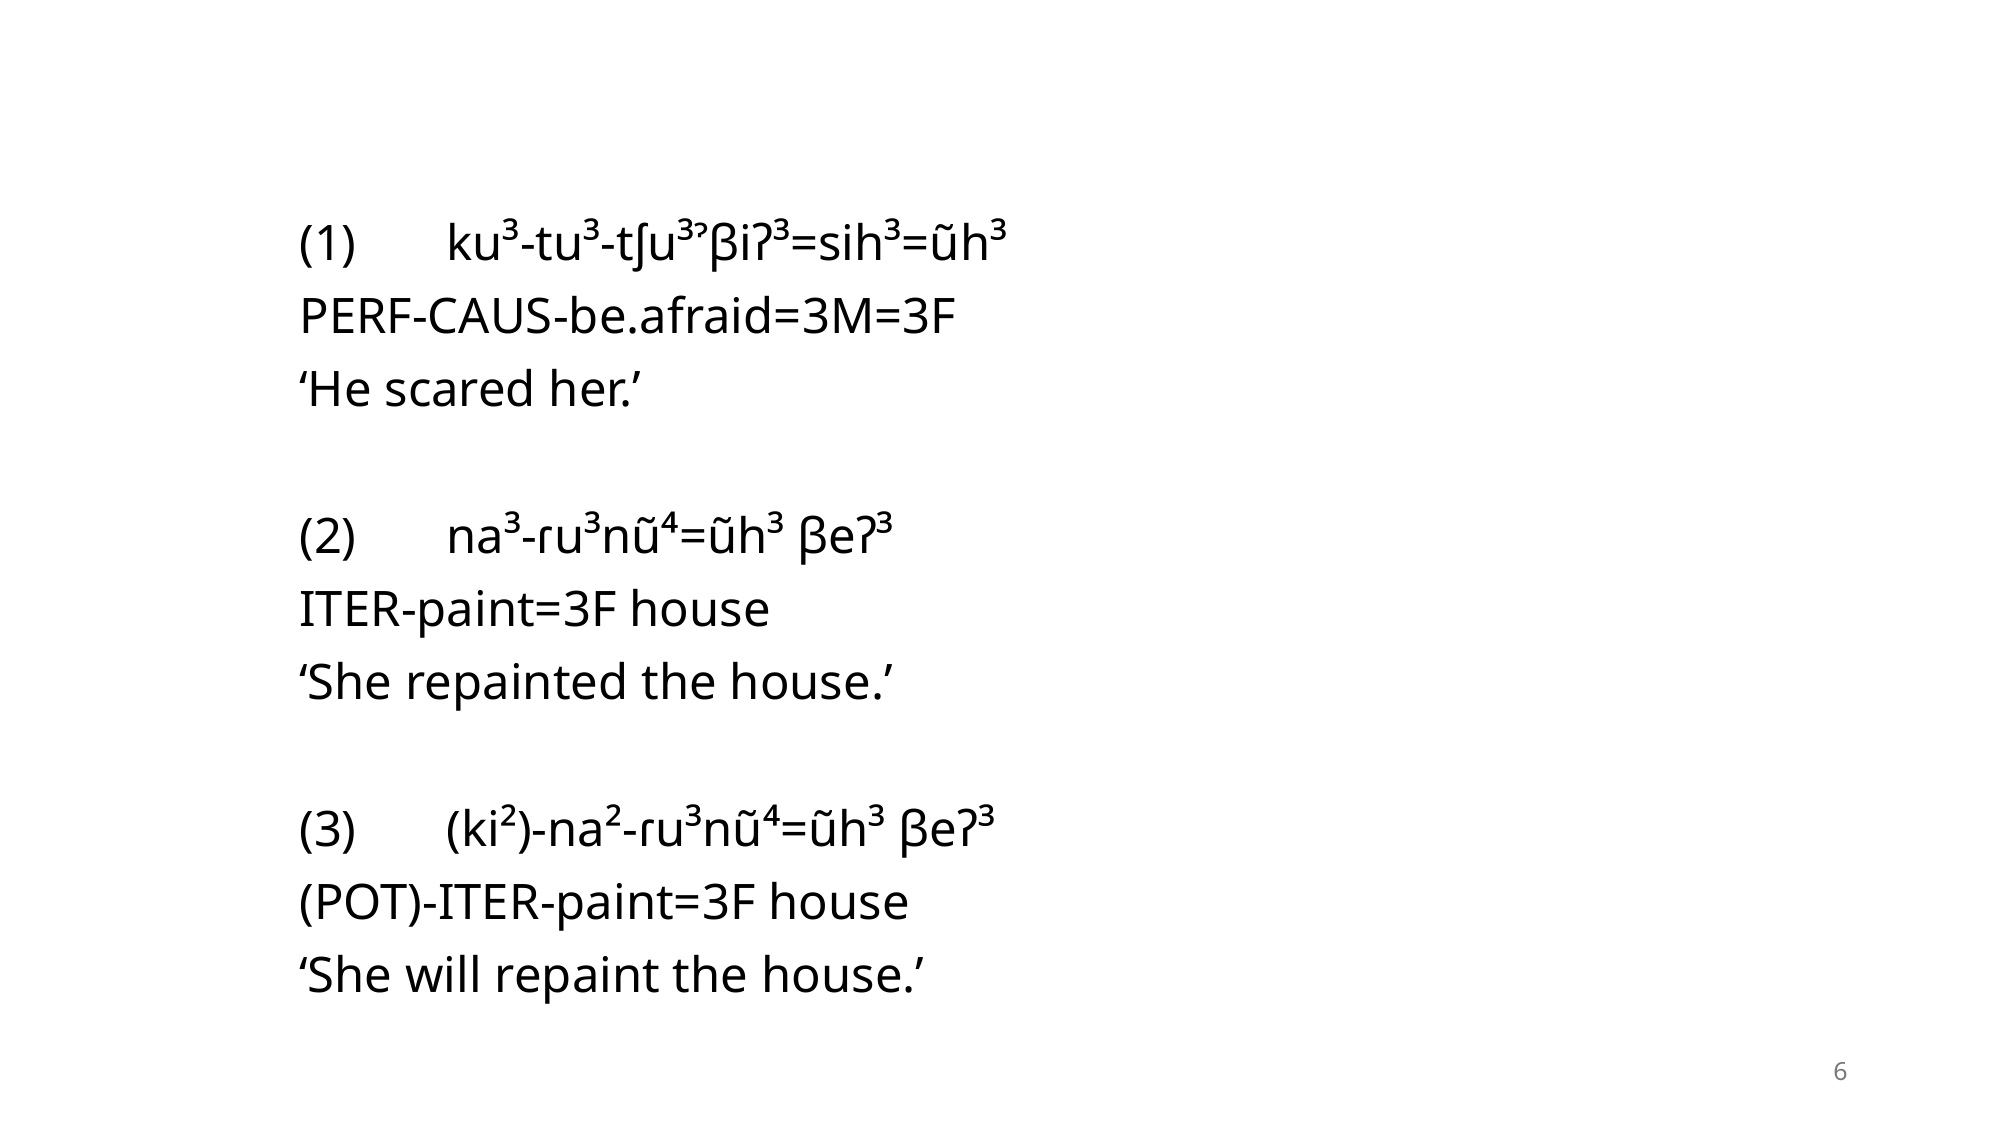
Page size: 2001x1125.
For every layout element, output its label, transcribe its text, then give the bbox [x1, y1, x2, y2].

slide_number 6 [1412, 1042, 1863, 1103]
list (1) ku³-tu³-tʃu³ˀβiʔ³=sih³=ũh³ perf-caus-be.afraid=3m=3f ‘He scared her.’ (2) na³-ɾu³nũ⁴=ũh³ βeʔ³ iter-paint=3f house ‘She repainted the house.’ (3) (ki²)-na²-ɾu³nũ⁴=ũh³ βeʔ³ (pot)-iter-paint=3f house ‘She will repaint the house.’ [137, 136, 1863, 1014]
